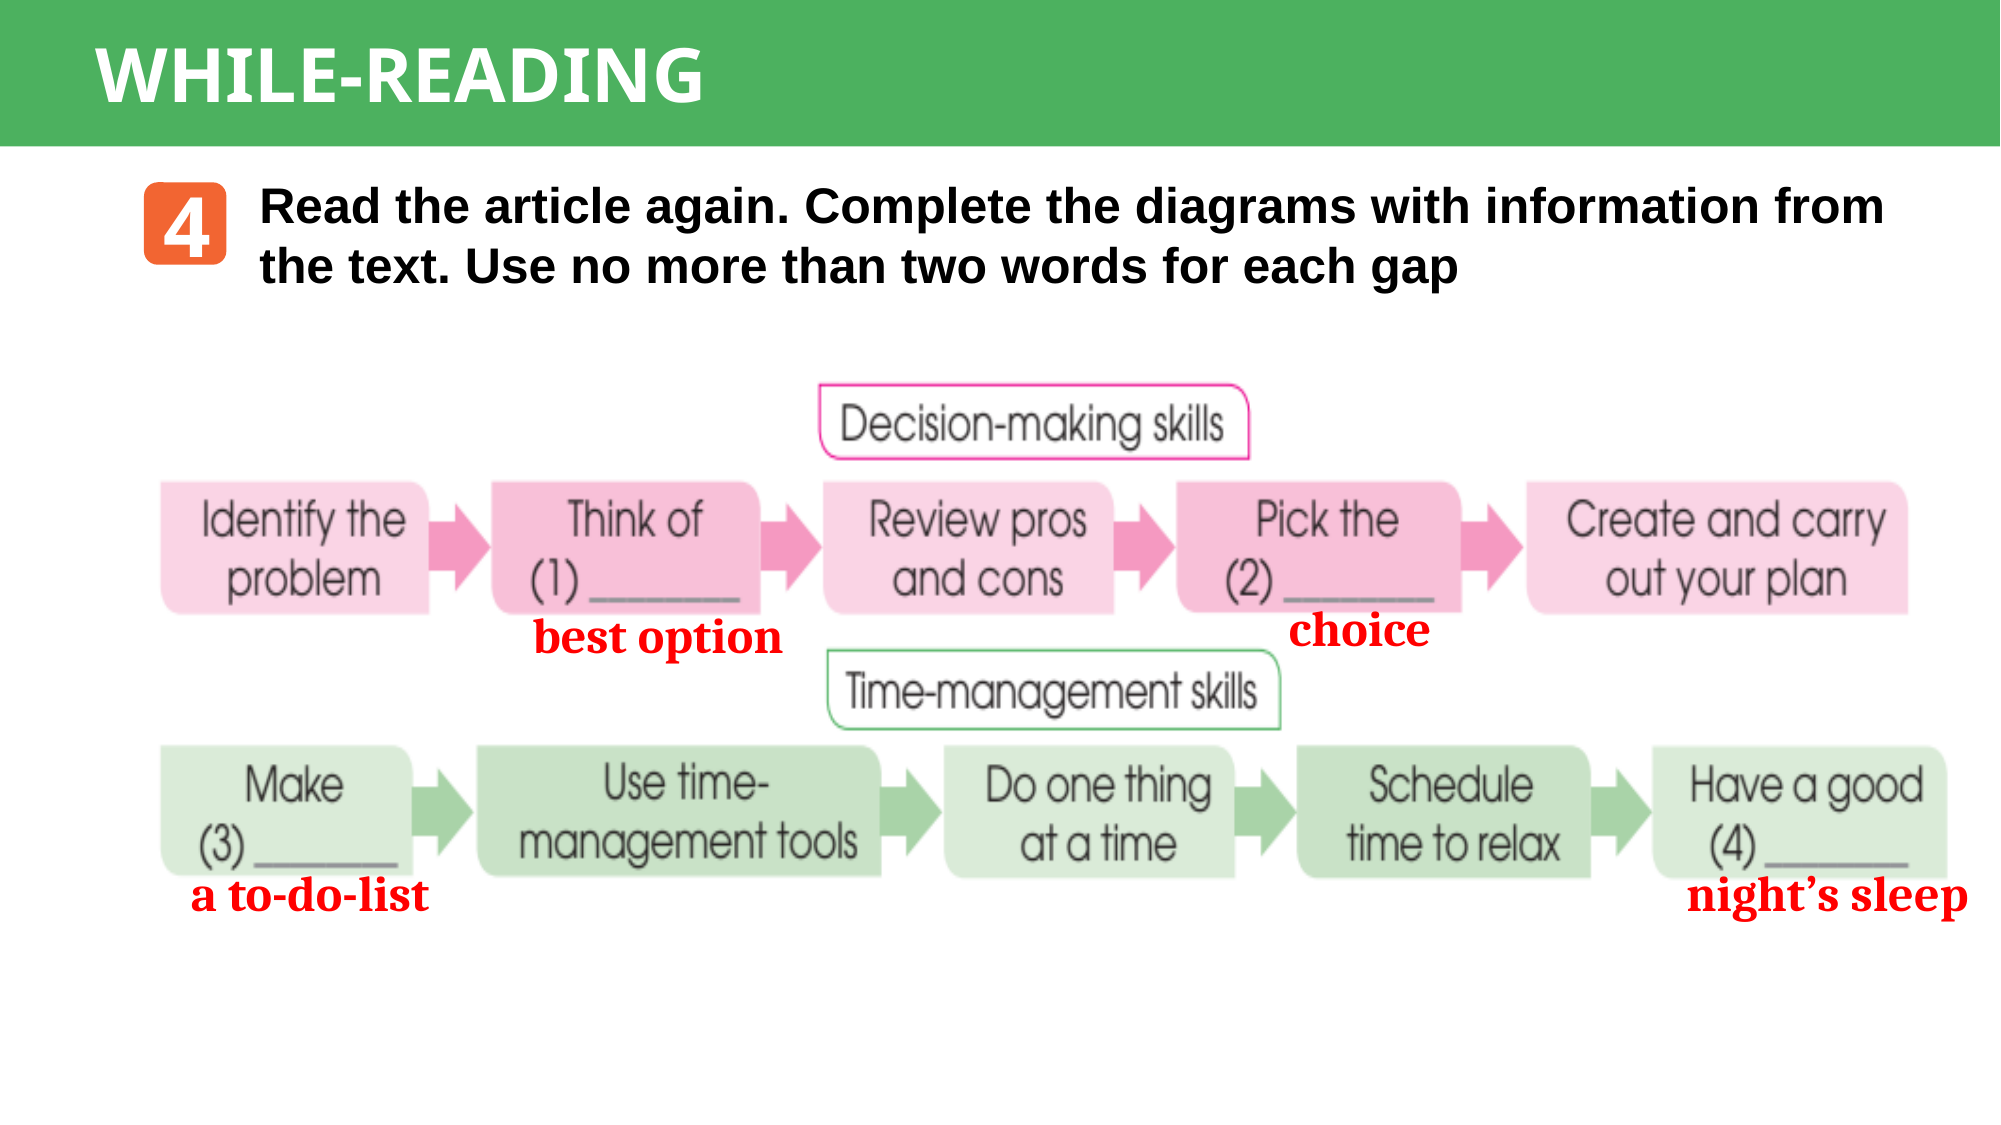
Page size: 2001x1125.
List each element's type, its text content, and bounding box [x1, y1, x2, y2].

text_box 4 [148, 166, 223, 282]
picture [116, 370, 1999, 903]
text_box [142, 184, 148, 263]
text_box a to-do-list [176, 903, 484, 929]
text_box WHILE-READING [81, 20, 831, 125]
text_box [223, 185, 228, 262]
text_box night’s sleep [1671, 853, 2000, 929]
text_box [0, 0, 2000, 147]
text_box Read the article again. Complete the diagrams with information from the text. Use no more than two words for each gap [244, 165, 1966, 301]
